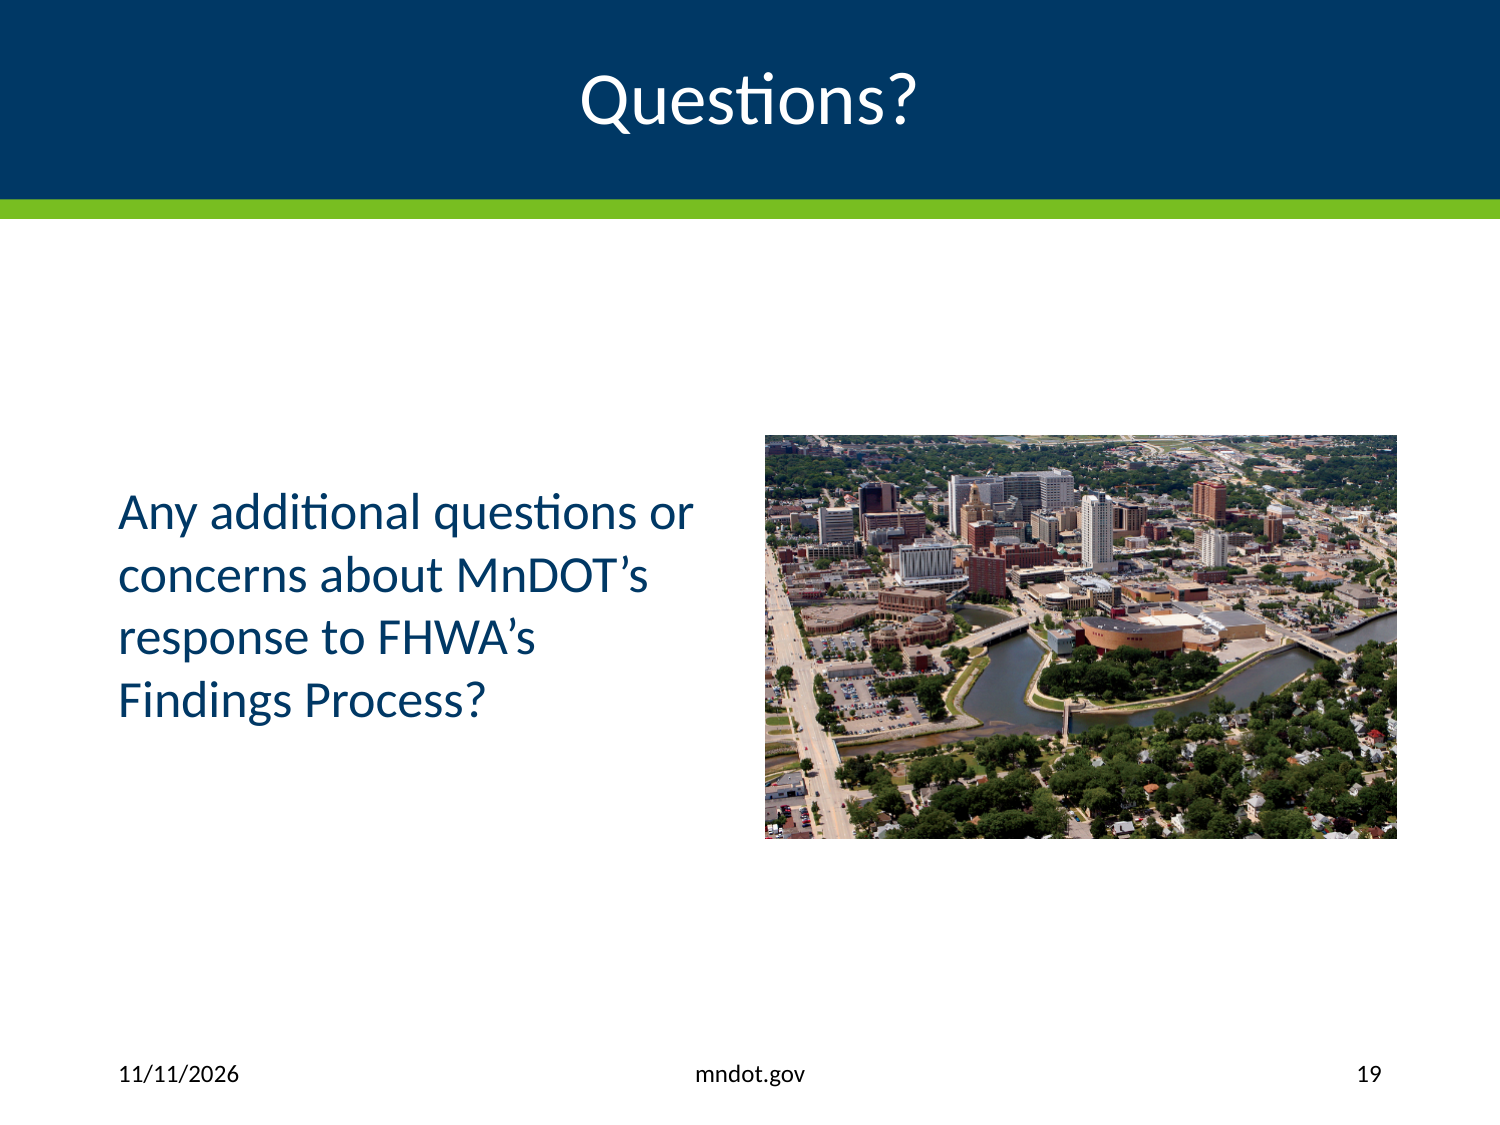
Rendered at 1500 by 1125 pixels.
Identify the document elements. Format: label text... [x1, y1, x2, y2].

slide_number 19 [1216, 1042, 1397, 1103]
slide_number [103, 1042, 271, 1103]
list Any additional questions or concerns about MnDOT’s response to FHWA’s Findings Process? [103, 261, 716, 1014]
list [765, 435, 1398, 840]
footer mndot.gov [406, 1042, 1094, 1103]
title Questions? [103, 24, 1397, 175]
